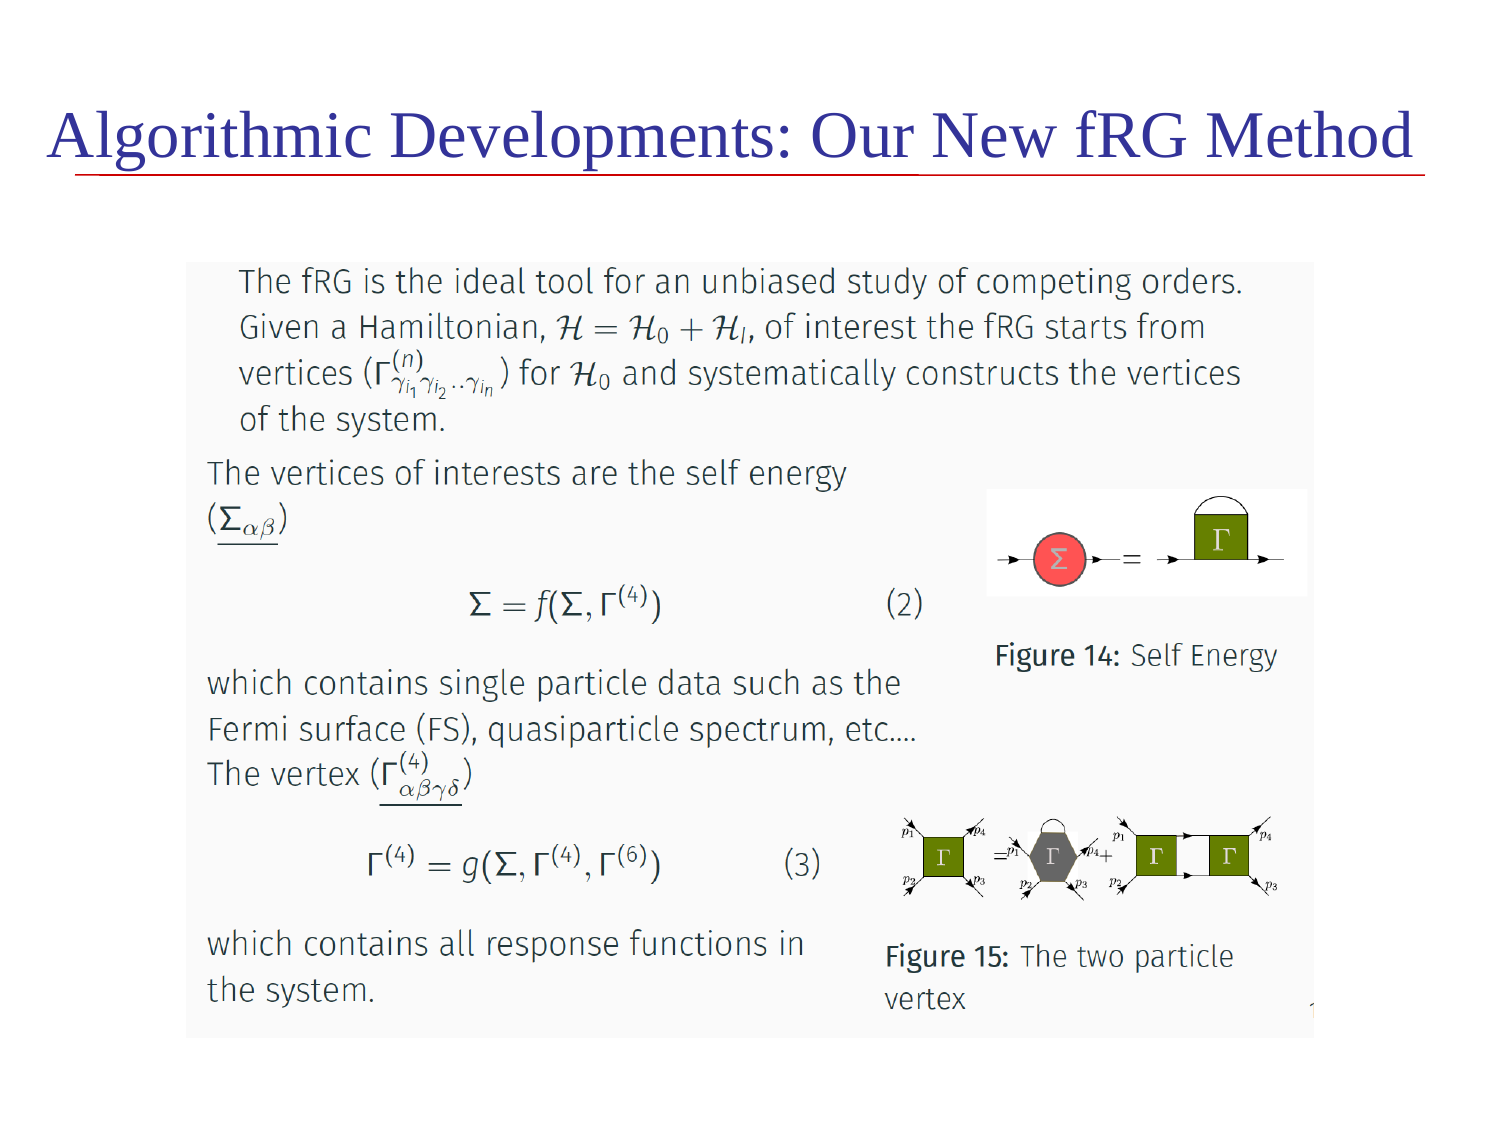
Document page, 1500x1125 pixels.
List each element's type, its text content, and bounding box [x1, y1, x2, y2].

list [186, 262, 1314, 1038]
title Algorithmic Developments: Our New fRG Method [12, 37, 1450, 225]
